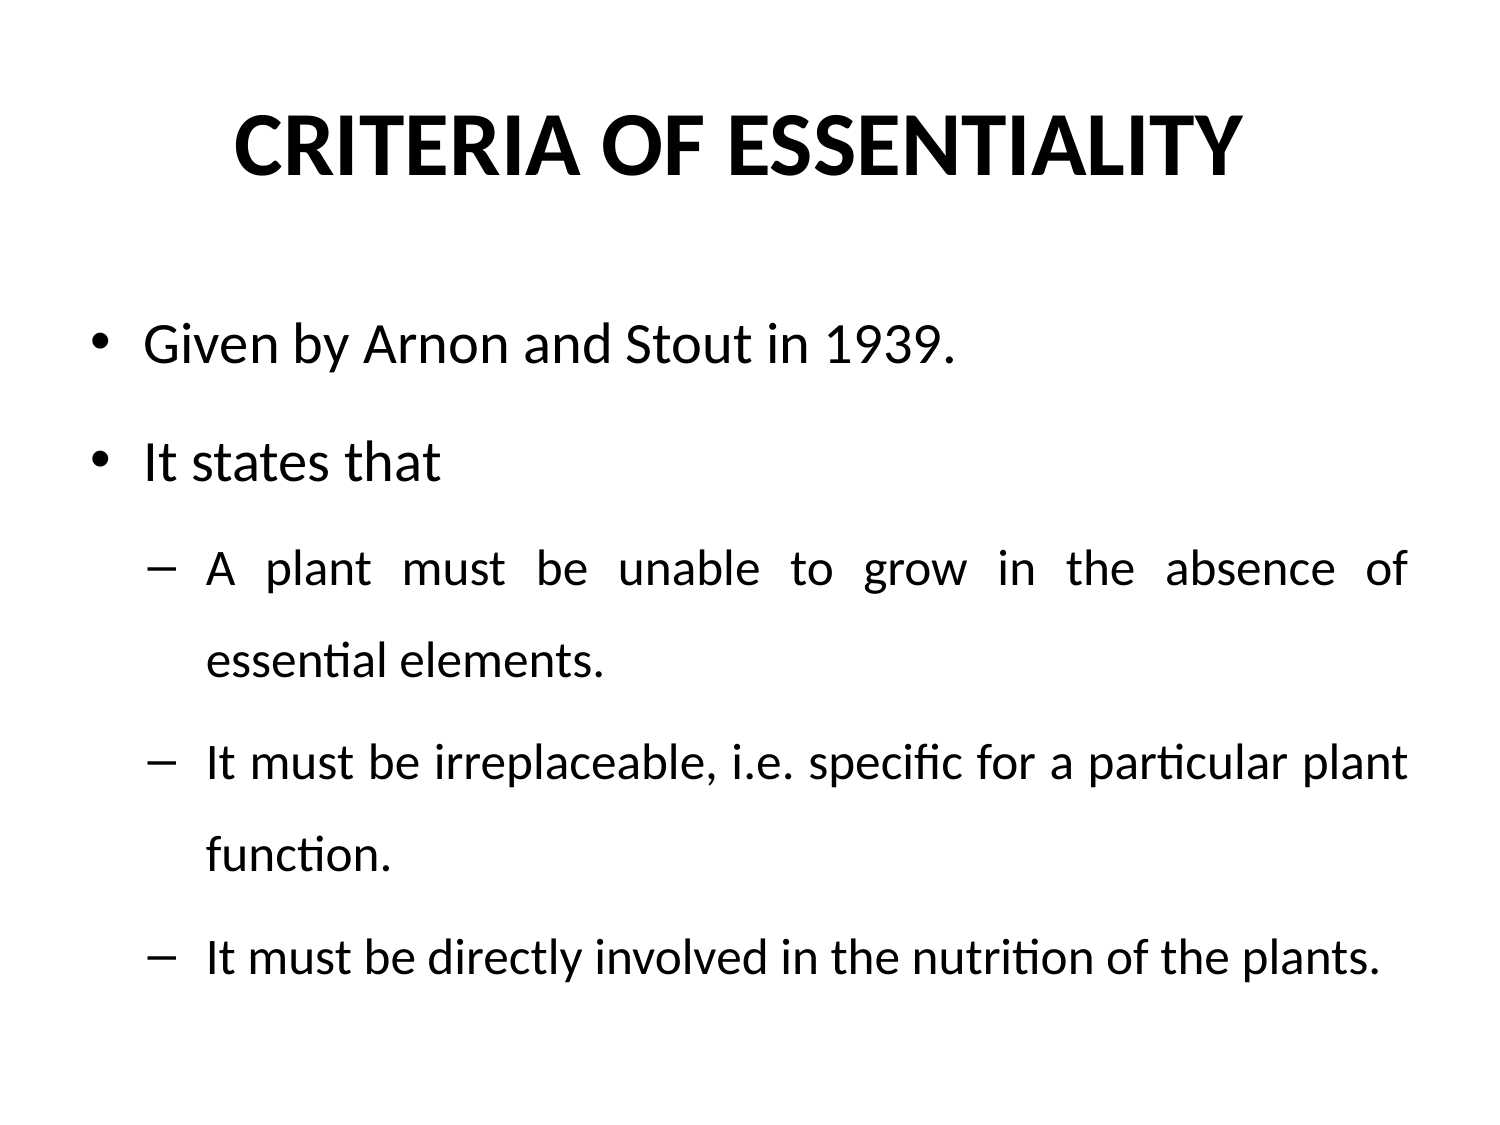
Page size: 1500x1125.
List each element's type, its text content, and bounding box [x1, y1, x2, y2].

list Given by Arnon and Stout in 1939. It states that A plant must be unable to grow in the absence of essential elements. It must be irreplaceable, i.e. specific for a particular plant function. It must be directly involved in the nutrition of the plants. [75, 262, 1425, 1055]
title CRITERIA OF ESSENTIALITY [75, 45, 1425, 233]
